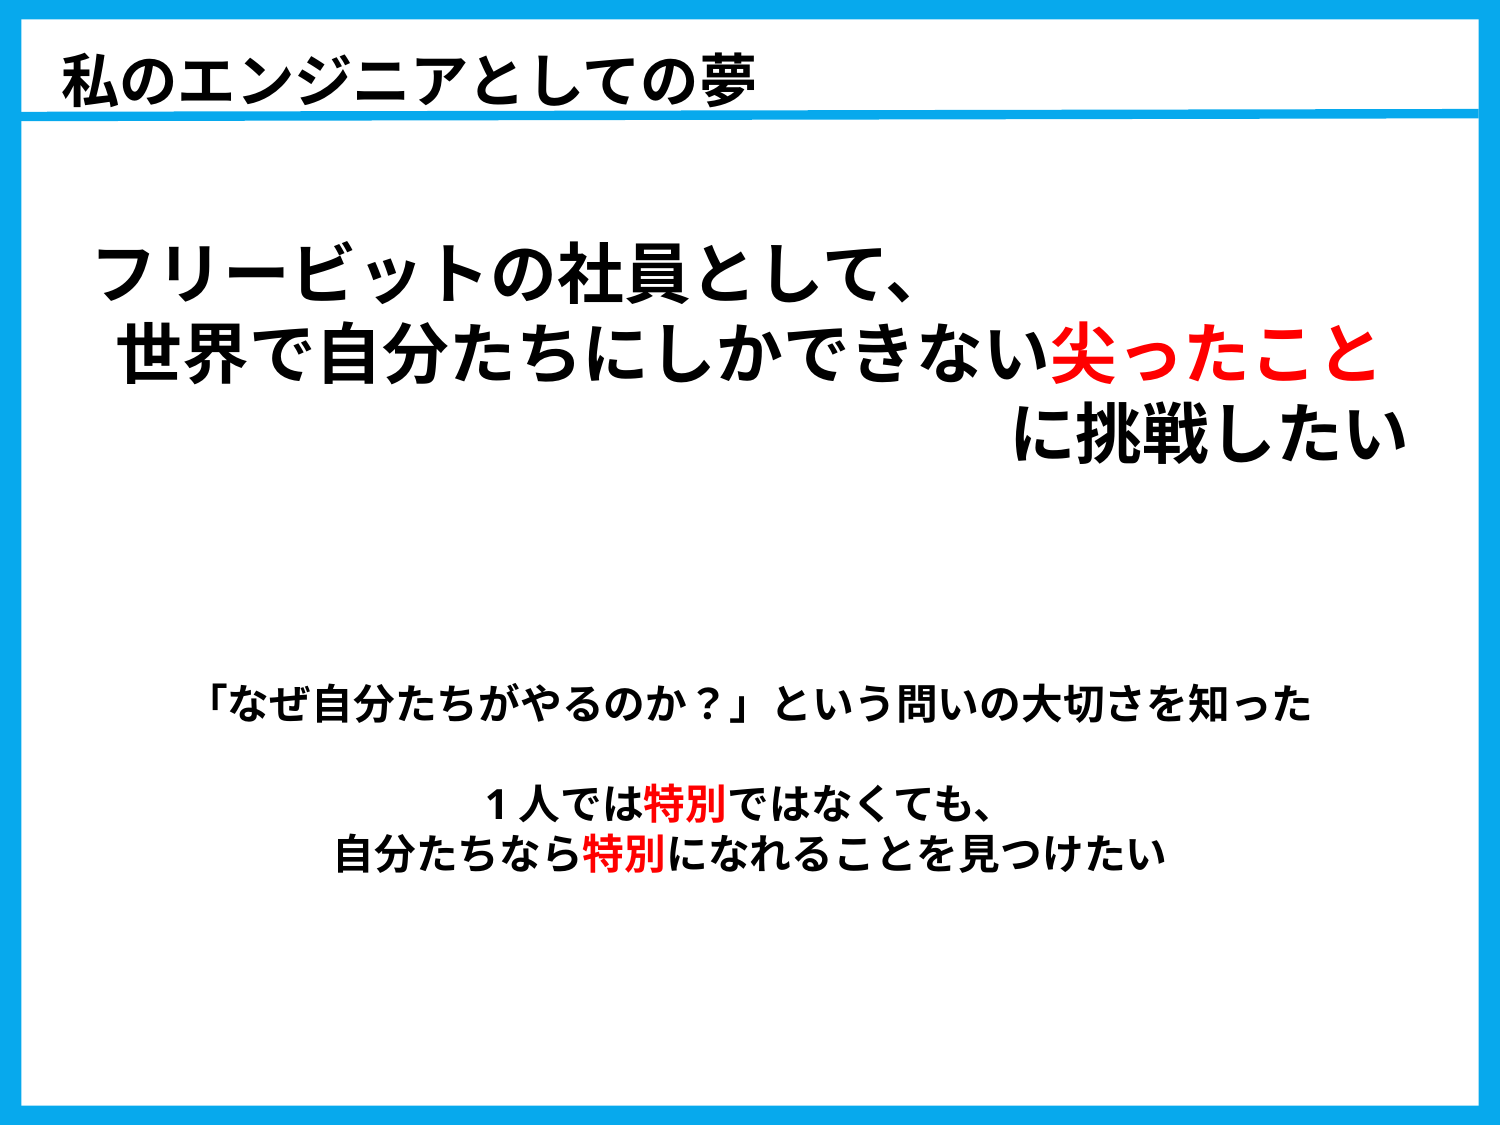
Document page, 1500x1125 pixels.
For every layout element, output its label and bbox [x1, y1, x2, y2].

text_box [0, 0, 1500, 1125]
